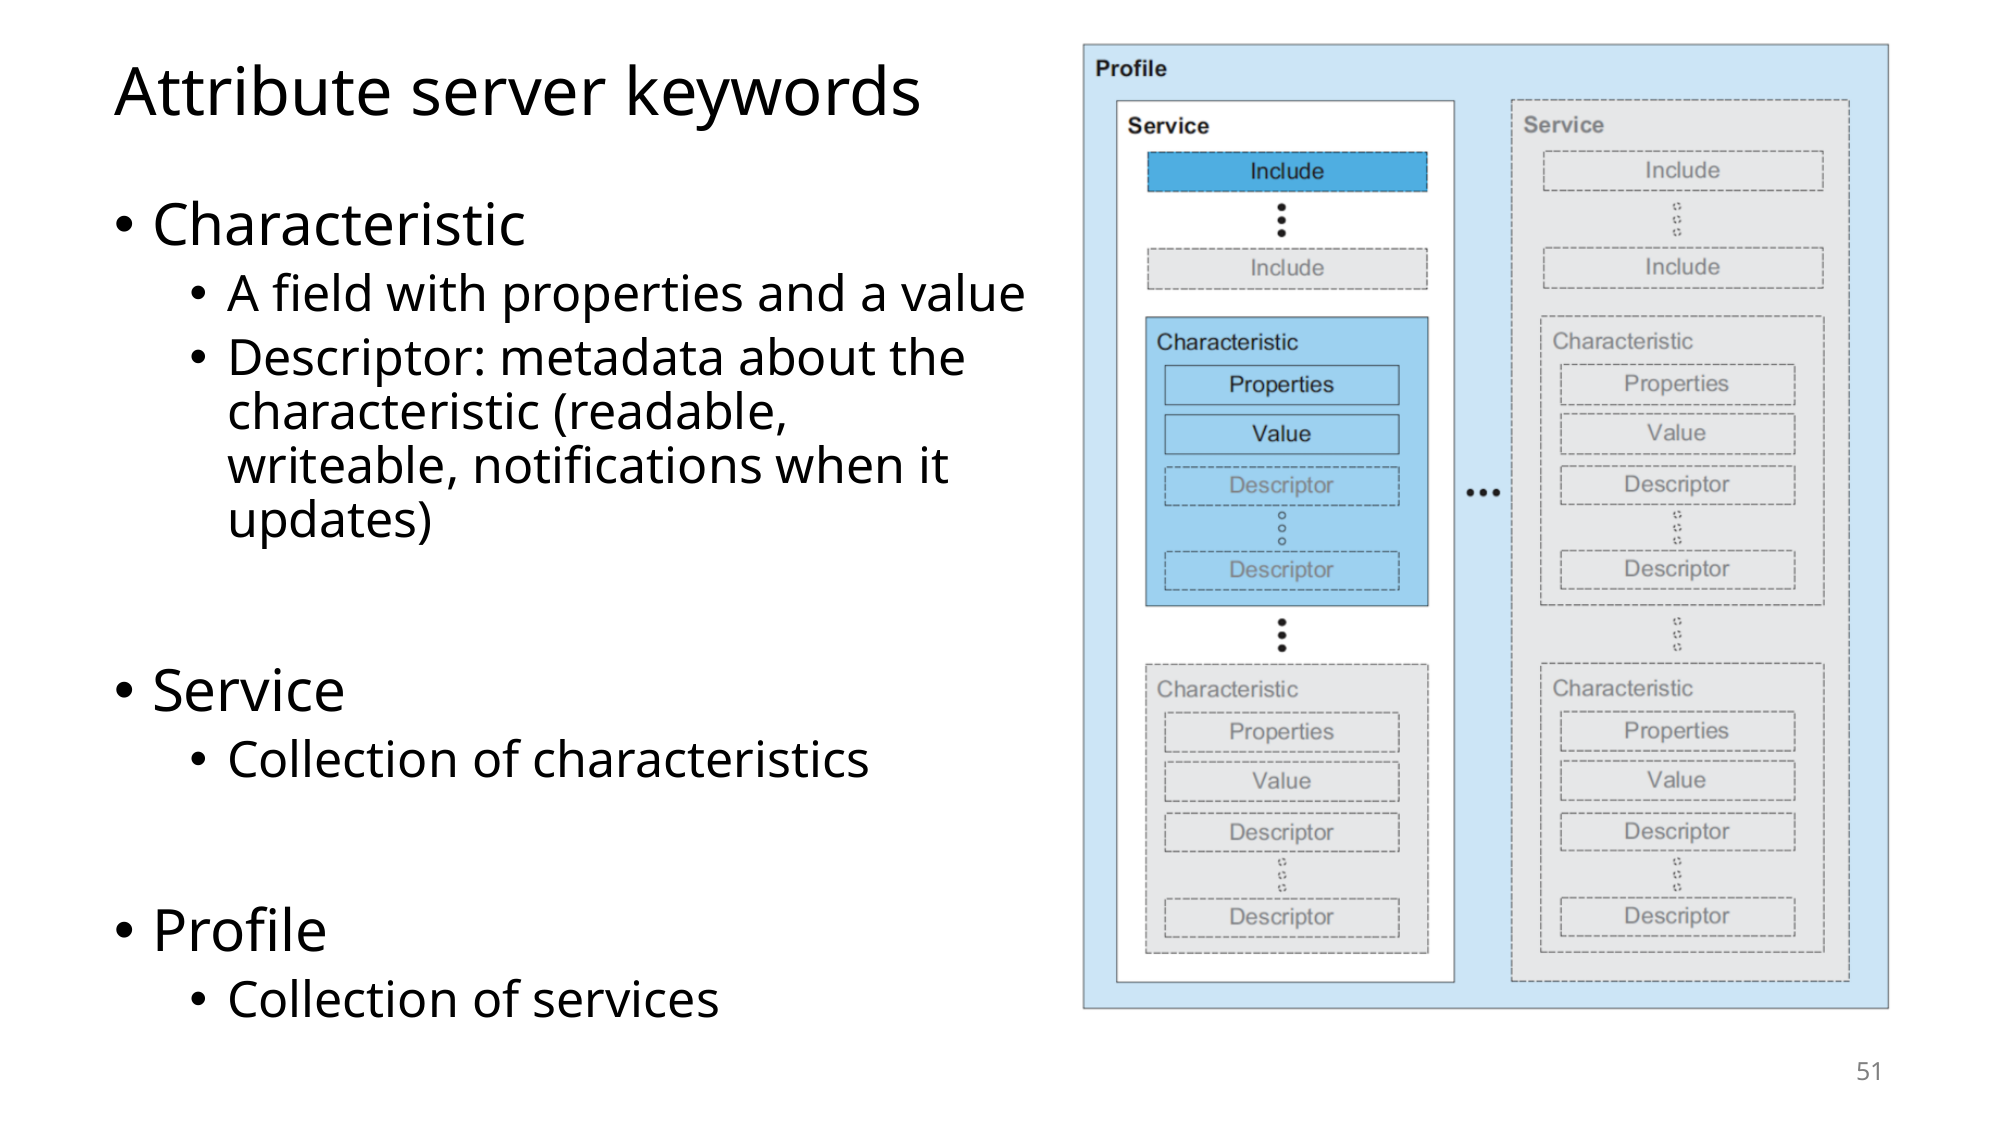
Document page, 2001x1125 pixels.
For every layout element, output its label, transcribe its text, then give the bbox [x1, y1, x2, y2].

picture [1065, 37, 1900, 1018]
title Attribute server keywords [99, 37, 1065, 150]
list Characteristic A field with properties and a value Descriptor: metadata about the characteristic (readable, writeable, notifications when it updates) Service Collection of characteristics Profile Collection of services [99, 187, 1045, 1013]
slide_number 51 [1749, 1042, 1900, 1103]
